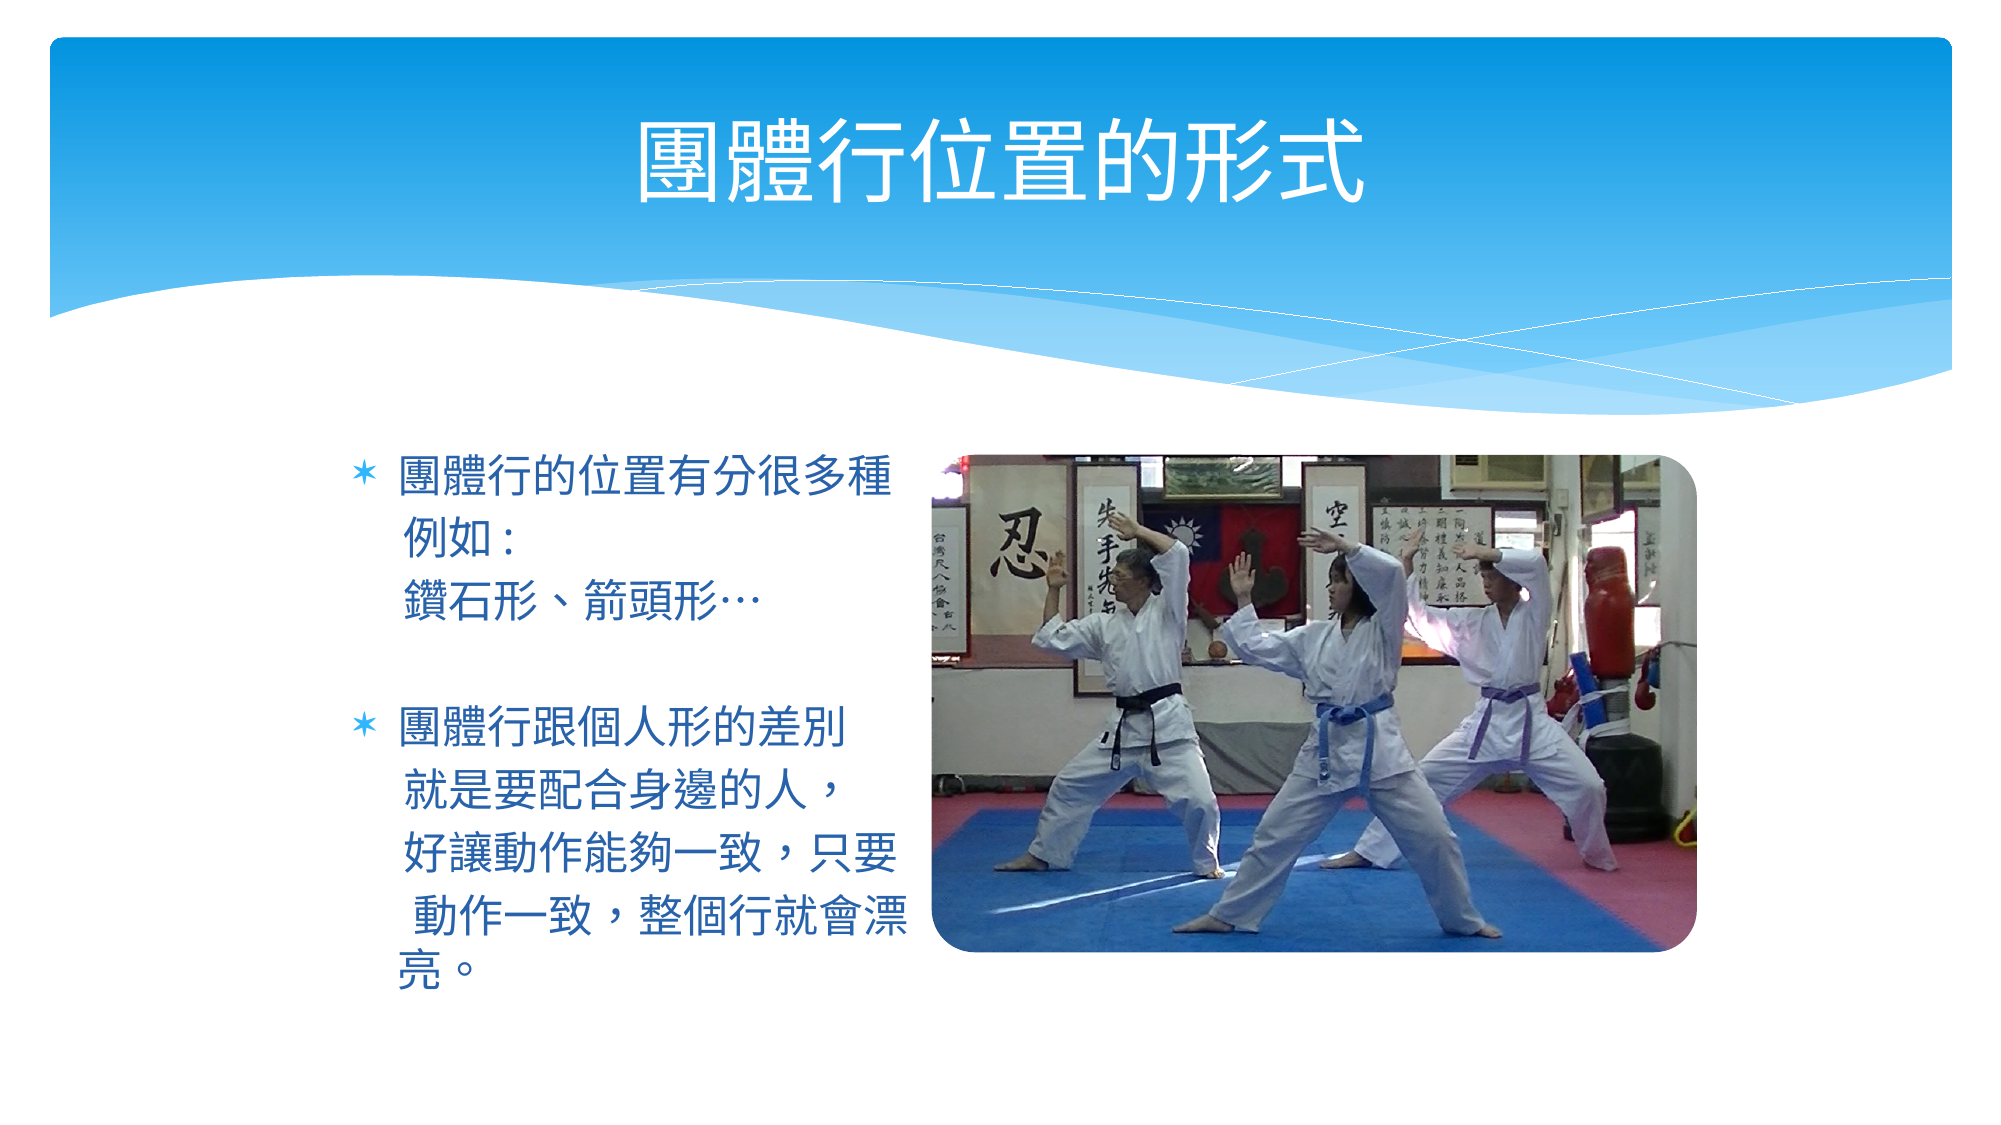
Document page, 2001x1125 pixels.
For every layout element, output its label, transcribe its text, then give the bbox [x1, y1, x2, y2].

list 團體行的位置有分很多種 例如: 鑽石形、箭頭形… 團體行跟個人形的差別 就是要配合身邊的人， 好讓動作能夠一致，只要 動作一致，整個行就會漂亮。 [338, 439, 966, 1005]
picture [931, 454, 1698, 953]
title 團體行位置的形式 [99, 55, 1900, 261]
